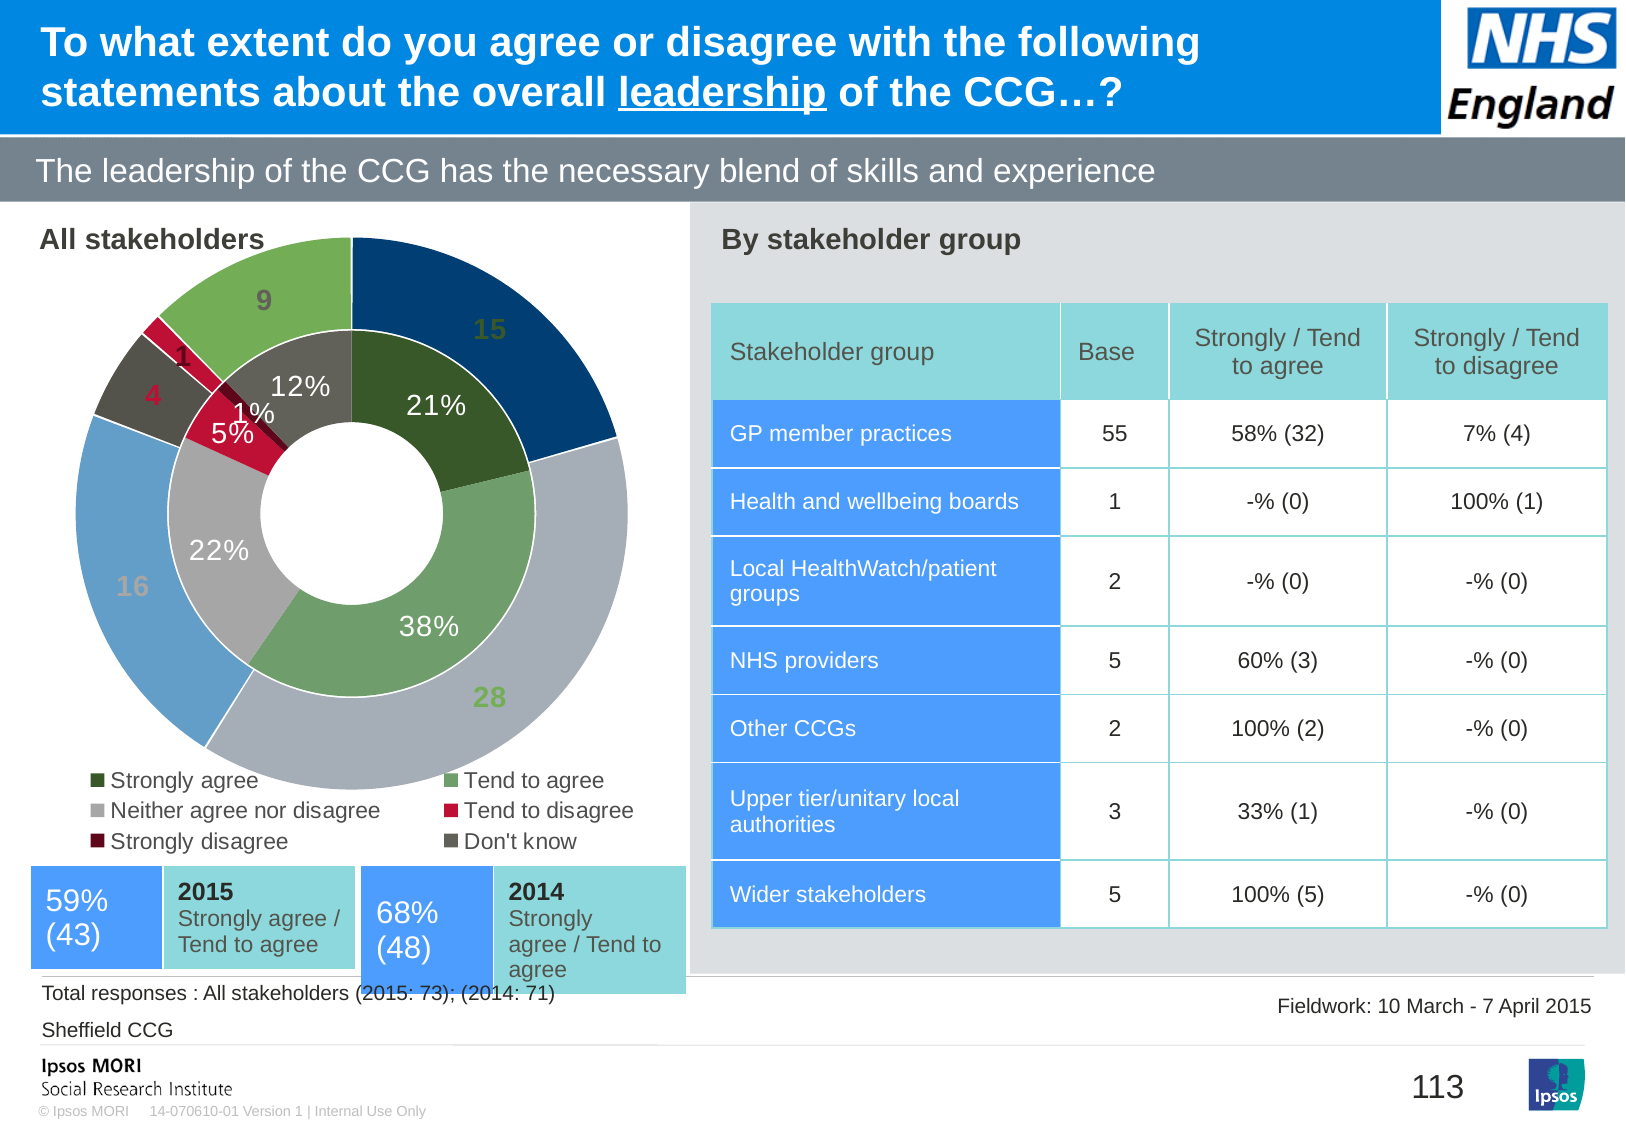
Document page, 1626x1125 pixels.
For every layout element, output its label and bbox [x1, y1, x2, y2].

picture [40, 1058, 232, 1096]
table_header [1170, 305, 1386, 399]
table_cell [1170, 627, 1386, 694]
table_cell [1388, 695, 1606, 762]
table_header [494, 918, 686, 982]
table_header [713, 305, 1060, 399]
table_cell [1388, 469, 1606, 535]
text_box [41, 982, 1066, 1040]
text_box [690, 202, 1625, 974]
table_cell [713, 763, 1060, 859]
table_header [164, 925, 355, 969]
table_cell [1388, 627, 1606, 694]
table_cell [1061, 627, 1168, 694]
table_header [31, 925, 162, 969]
table_cell [1170, 861, 1386, 927]
table_cell [1388, 861, 1606, 927]
table_cell [713, 695, 1060, 762]
table_cell [1061, 537, 1168, 625]
table_cell [1170, 469, 1386, 535]
table_cell [713, 400, 1060, 467]
table_header [1388, 305, 1606, 399]
list [0, 137, 1625, 202]
table_cell [1061, 763, 1168, 859]
title [40, 0, 1451, 130]
table_cell [1170, 695, 1386, 762]
table_cell [713, 537, 1060, 625]
table_cell [1388, 537, 1606, 625]
chart [0, 216, 697, 925]
table_cell [1170, 537, 1386, 625]
table_cell [1061, 469, 1168, 535]
table_cell [1388, 400, 1606, 467]
table_header [1061, 305, 1168, 399]
table_cell [1061, 400, 1168, 467]
table_cell [713, 469, 1060, 535]
table_cell [713, 627, 1060, 694]
chart [1072, 141, 1406, 226]
table_cell [1388, 763, 1606, 859]
text_box [1157, 992, 1592, 1018]
table_cell [713, 861, 1060, 927]
table_cell [1170, 763, 1386, 859]
table_header [361, 918, 493, 982]
table_cell [1170, 400, 1386, 467]
table_cell [1061, 695, 1168, 762]
picture [1441, 0, 1625, 135]
table_cell [1061, 861, 1168, 927]
